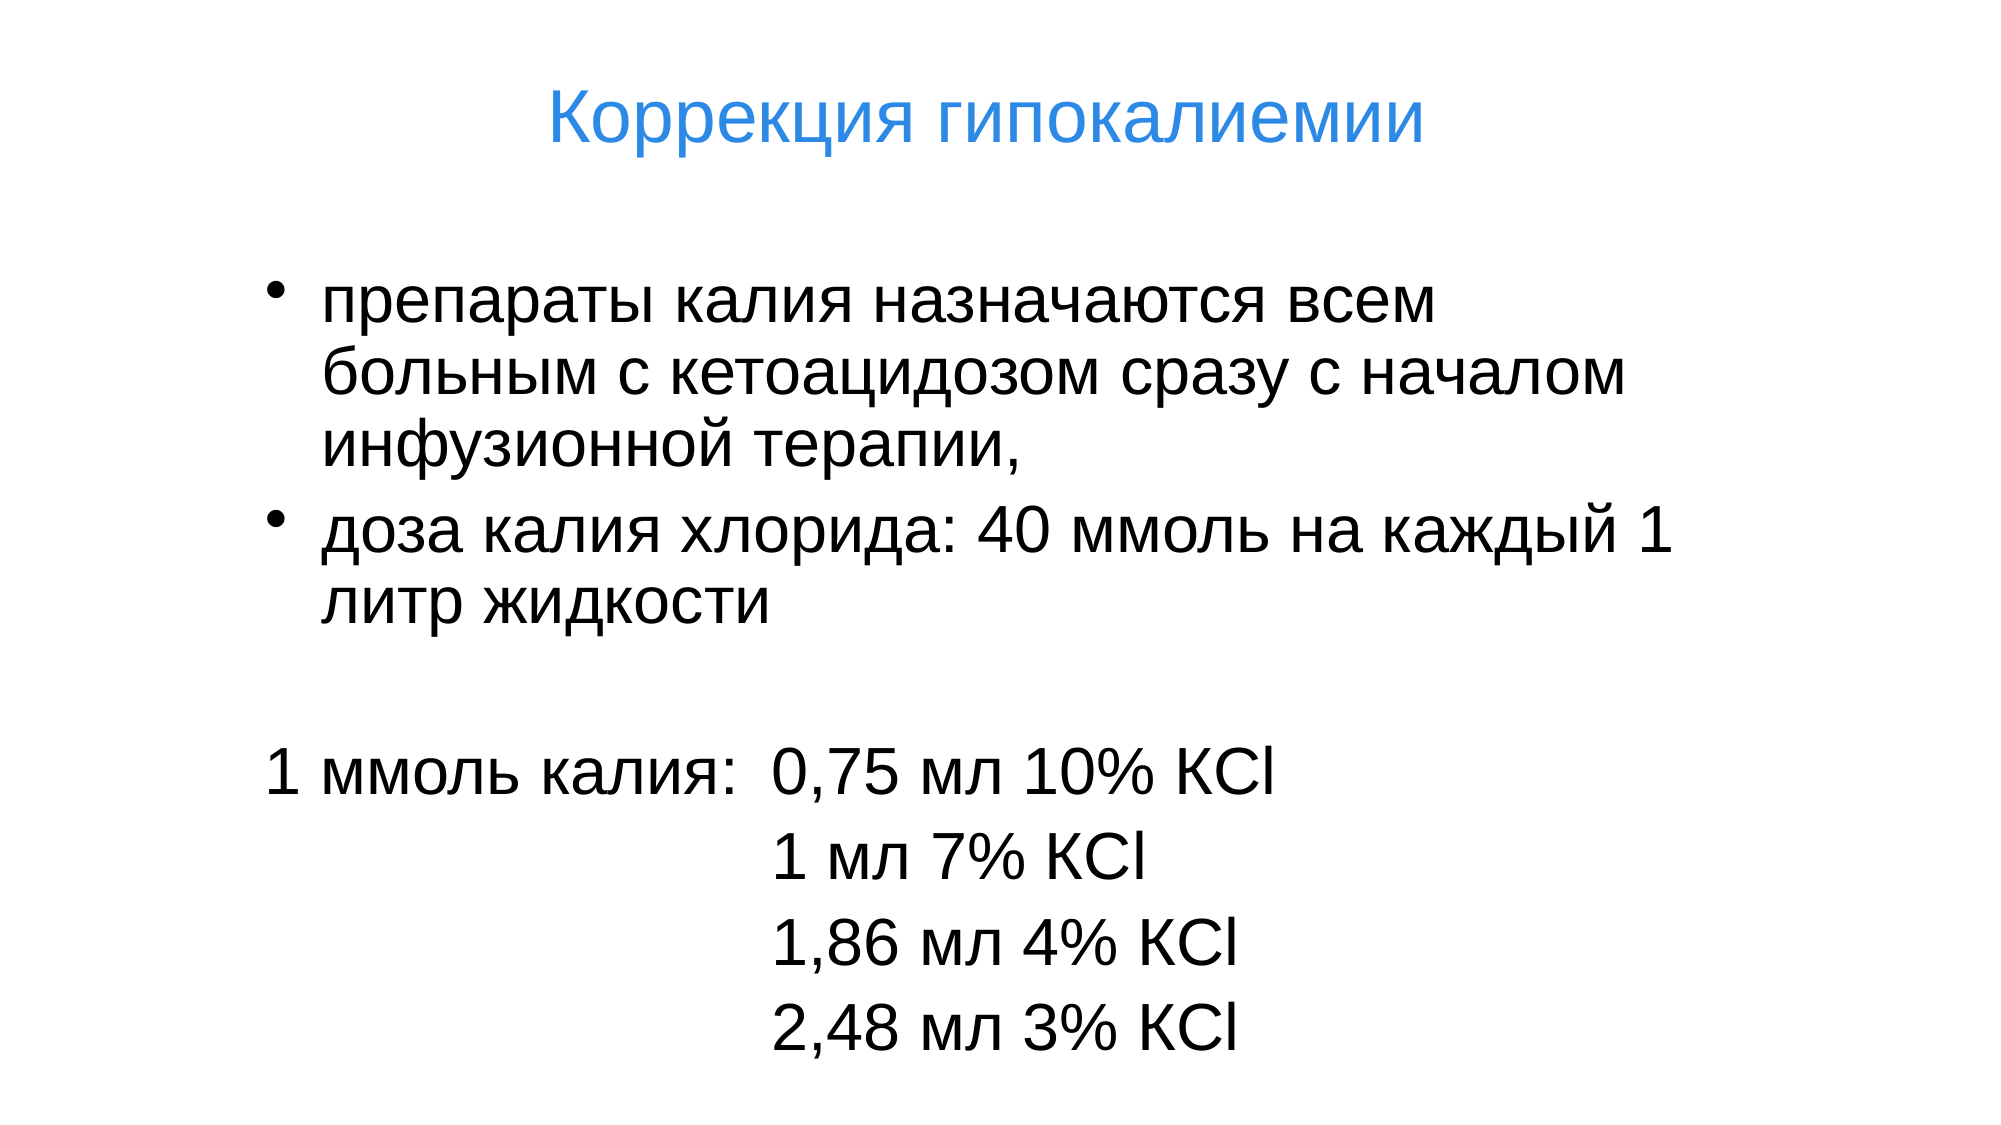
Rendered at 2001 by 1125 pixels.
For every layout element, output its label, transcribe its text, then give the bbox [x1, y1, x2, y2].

title Коррекция гипокалиемии [350, 50, 1625, 175]
list препараты калия назначаются всем больным с кетоацидозом сразу с началом инфузионной терапии, доза калия хлорида: 40 ммоль на каждый 1 литр жидкости 1 ммоль калия: 0,75 мл 10% КCl 1 мл 7% КCl 1,86 мл 4% КCl 2,48 мл 3% КCl [249, 257, 1713, 1121]
